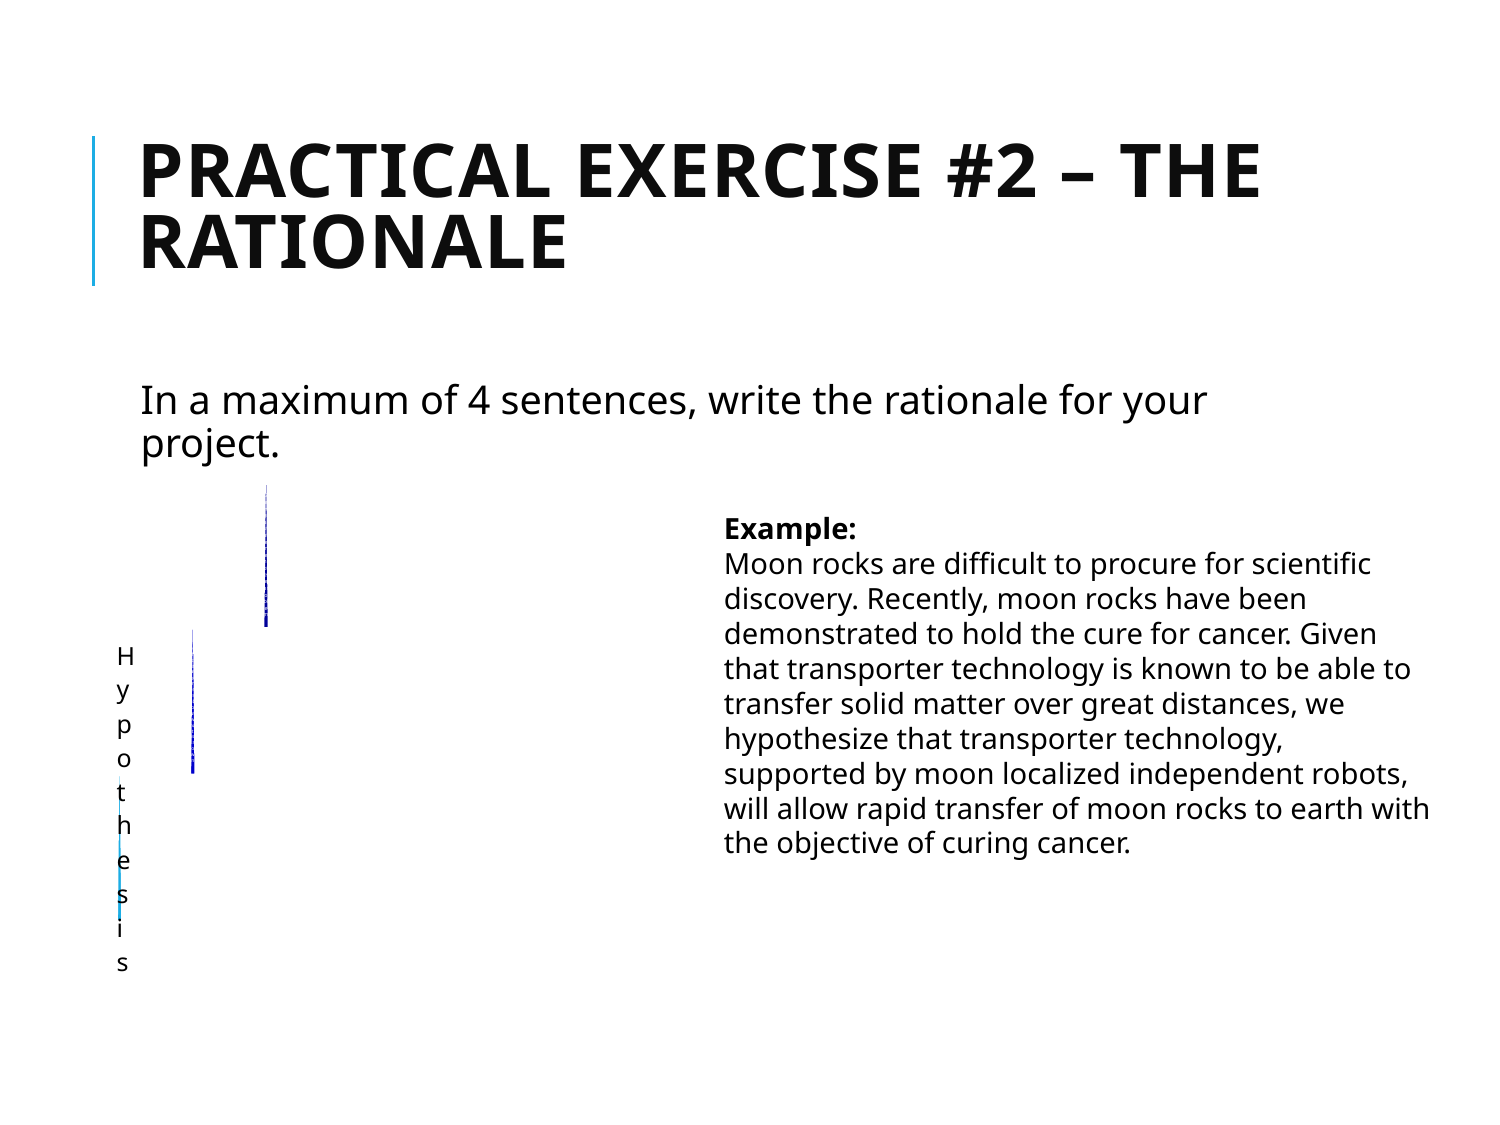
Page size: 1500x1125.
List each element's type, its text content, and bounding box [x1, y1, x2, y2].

list In a maximum of 4 sentences, write the rationale for your project. [126, 375, 1322, 472]
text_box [147, 502, 675, 943]
text_box Example: Moon rocks are difficult to procure for scientific discovery. Recently, moon rocks have been demonstrated to hold the cure for cancer. Given that transporter technology is known to be able to transfer solid matter over great distances, we hypothesize that transporter technology, supported by moon localized independent robots, will allow rapid transfer of moon rocks to earth with the objective of curing cancer. [712, 504, 1446, 866]
title PRACTICAL EXERCISE #2 – THE RATIONALE [126, 134, 1322, 289]
